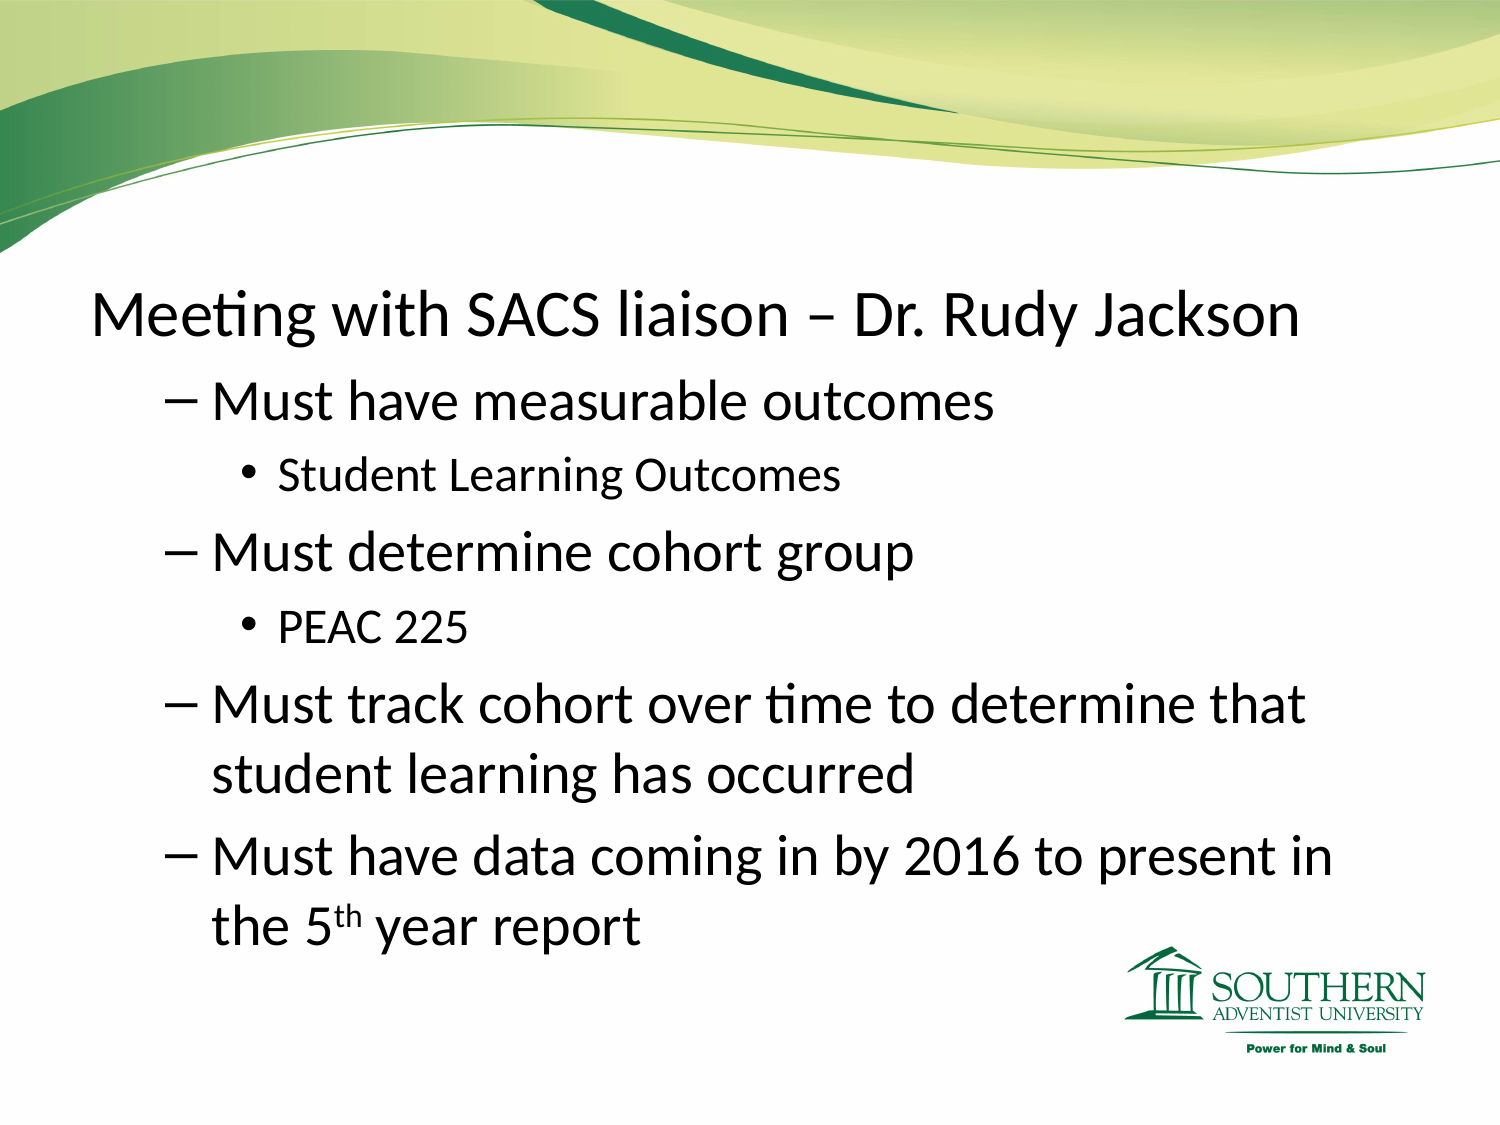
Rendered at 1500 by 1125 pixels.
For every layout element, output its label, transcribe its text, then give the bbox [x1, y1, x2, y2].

picture [0, 0, 1500, 1125]
list Meeting with SACS liaison – Dr. Rudy Jackson Must have measurable outcomes Student Learning Outcomes Must determine cohort group PEAC 225 Must track cohort over time to determine that student learning has occurred Must have data coming in by 2016 to present in the 5th year report [75, 262, 1425, 1005]
